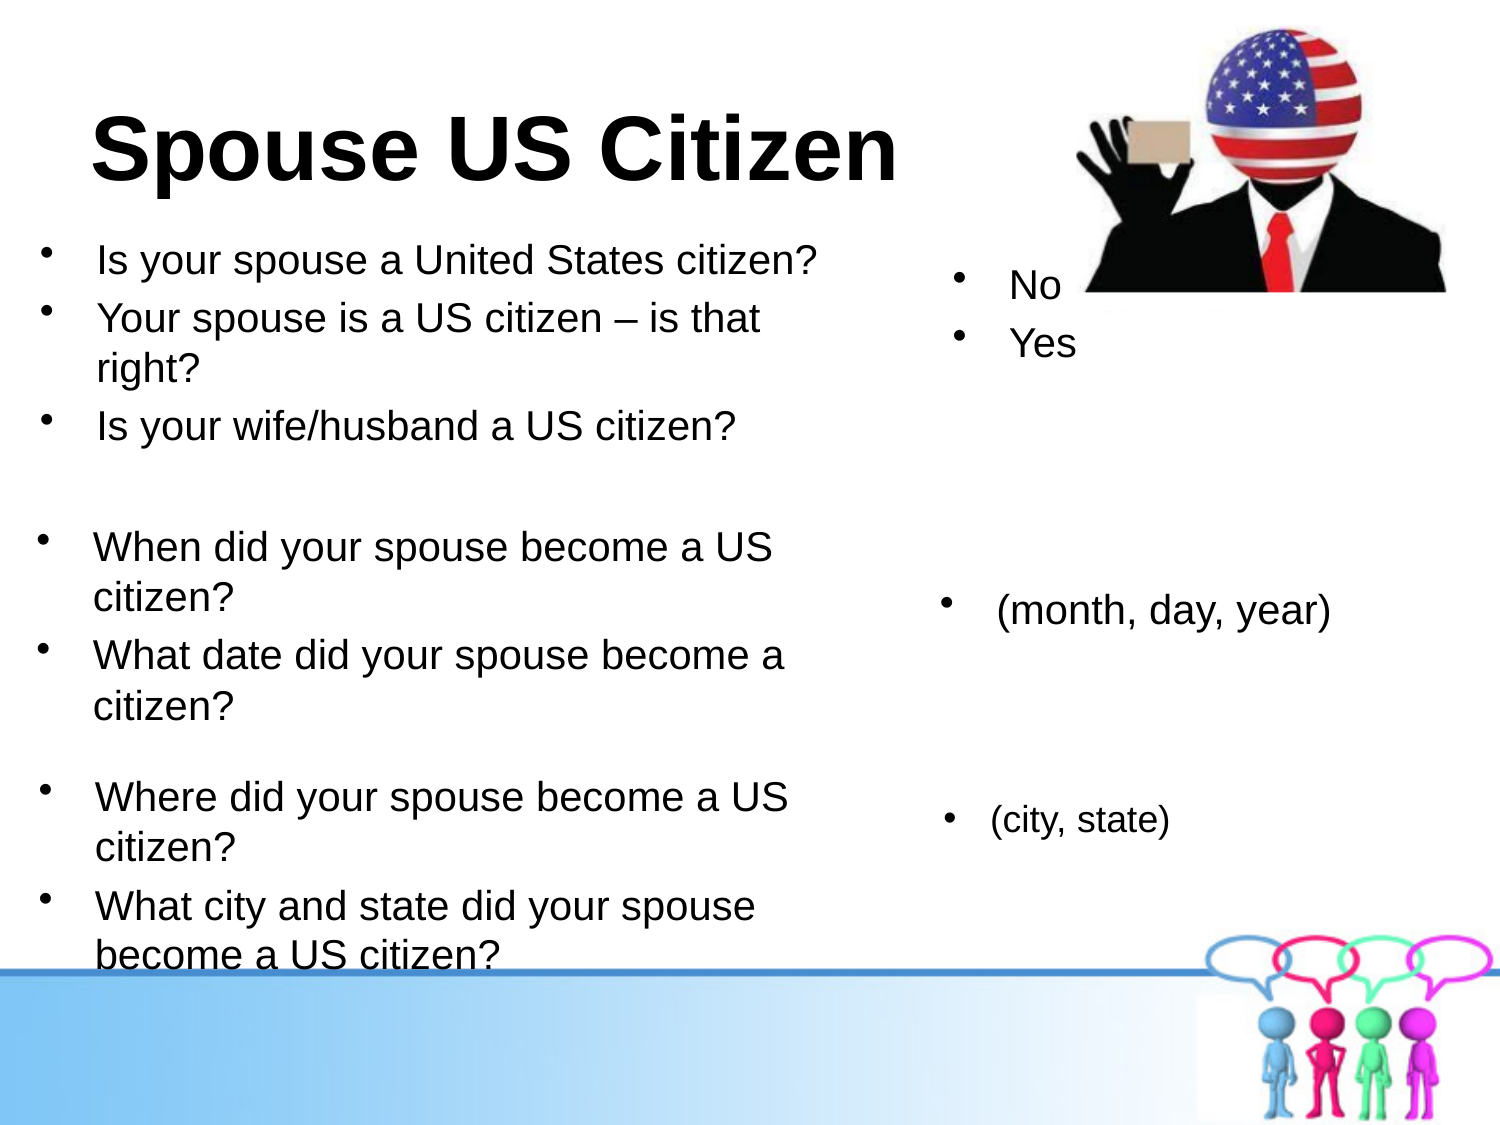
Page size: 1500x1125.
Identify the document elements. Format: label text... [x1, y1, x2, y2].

text_box (city, state) [928, 787, 1186, 848]
text_box (month, day, year) [924, 574, 1363, 713]
list Is your spouse a United States citizen? Your spouse is a US citizen – is that right? Is your wife/husband a US citizen? [24, 224, 882, 575]
text_box Where did your spouse become a US citizen? What city and state did your spouse become a US citizen? [23, 762, 881, 1000]
text_box When did your spouse become a US citizen? What date did your spouse become a citizen? [21, 512, 847, 750]
title Spouse US Citizen [75, 50, 1056, 238]
list No. Yes [937, 249, 1375, 388]
picture [0, 0, 1500, 1125]
